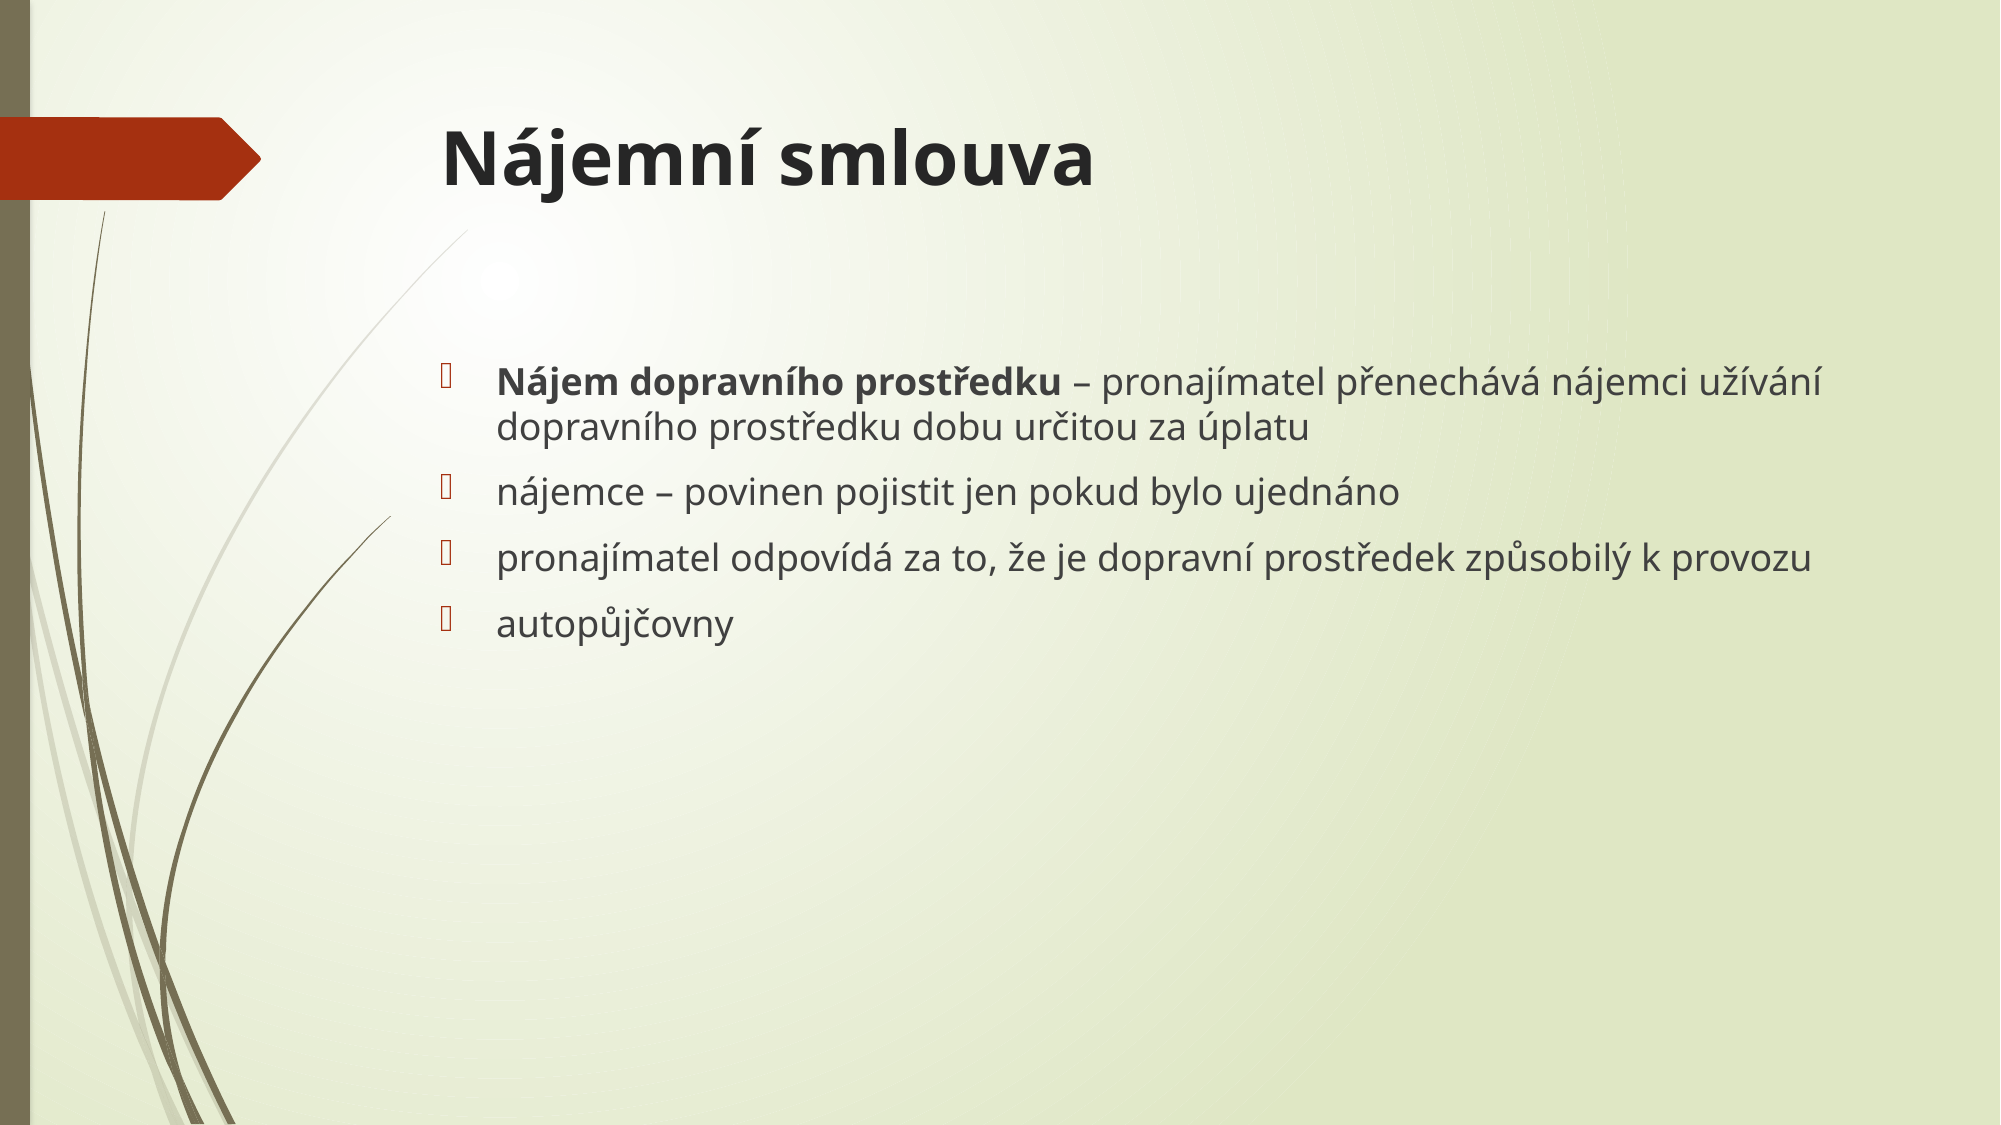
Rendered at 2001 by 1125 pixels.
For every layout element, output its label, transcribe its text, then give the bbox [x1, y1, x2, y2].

title Nájemní smlouva [425, 102, 1888, 313]
list Nájem dopravního prostředku – pronajímatel přenechává nájemci užívání dopravního prostředku dobu určitou za úplatu nájemce – povinen pojistit jen pokud bylo ujednáno pronajímatel odpovídá za to, že je dopravní prostředek způsobilý k provozu autopůjčovny [424, 350, 1888, 970]
